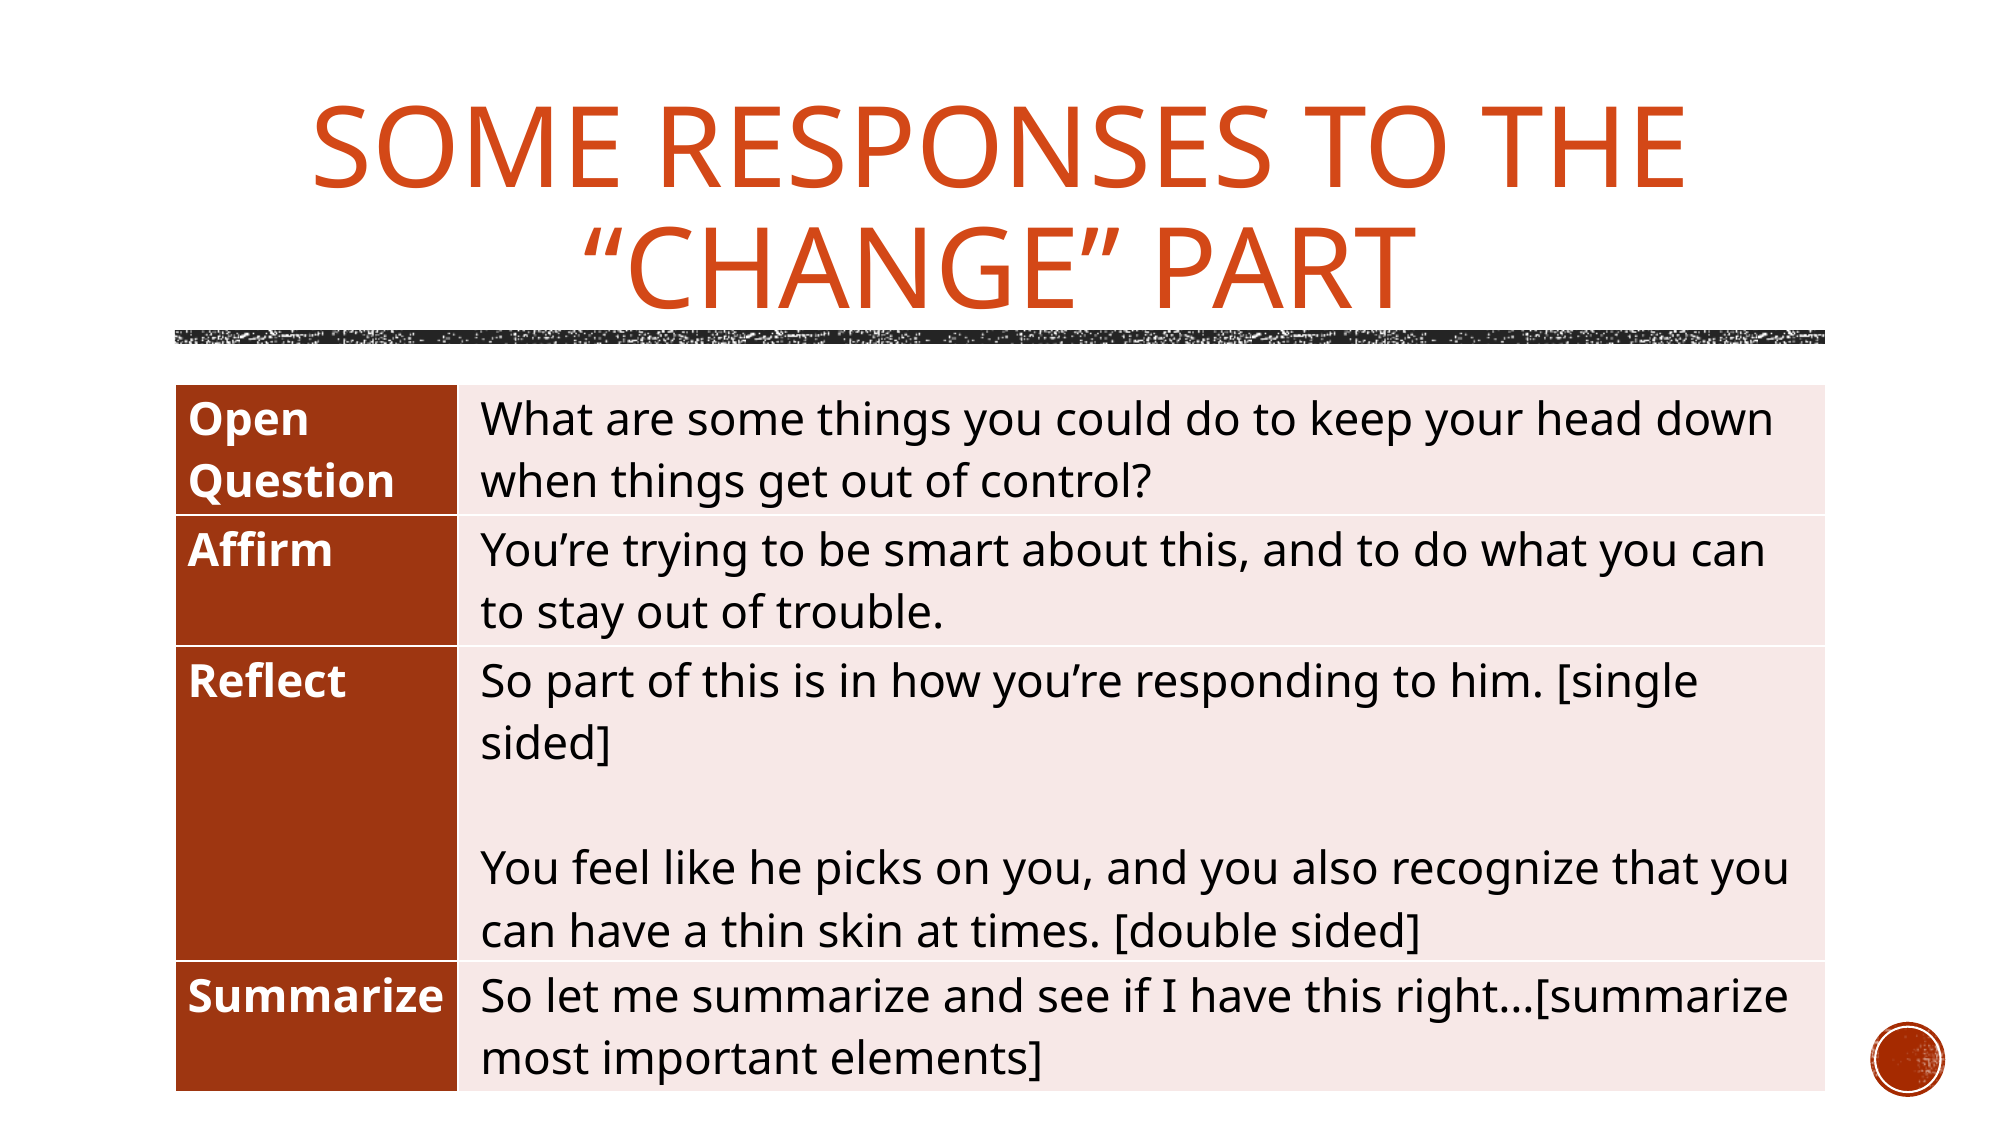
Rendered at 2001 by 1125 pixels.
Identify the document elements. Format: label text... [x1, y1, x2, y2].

table_cell So let me summarize and see if I have this right…[summarize most important elements] [459, 962, 1825, 1091]
table_cell Summarize [176, 962, 457, 1091]
text_box [174, 329, 1826, 344]
table_cell You’re trying to be smart about this, and to do what you can to stay out of trouble. [459, 516, 1825, 645]
table_header What are some things you could do to keep your head down when things get out of control? [459, 385, 1825, 514]
title Some Responses to the “Change” Part [175, 79, 1826, 329]
table_header Open Question [176, 385, 457, 514]
table_cell Affirm [176, 516, 457, 645]
table_cell Reflect [176, 647, 457, 960]
table_cell So part of this is in how you’re responding to him. [single sided] You feel like he picks on you, and you also recognize that you can have a thin skin at times. [double sided] [459, 647, 1825, 960]
